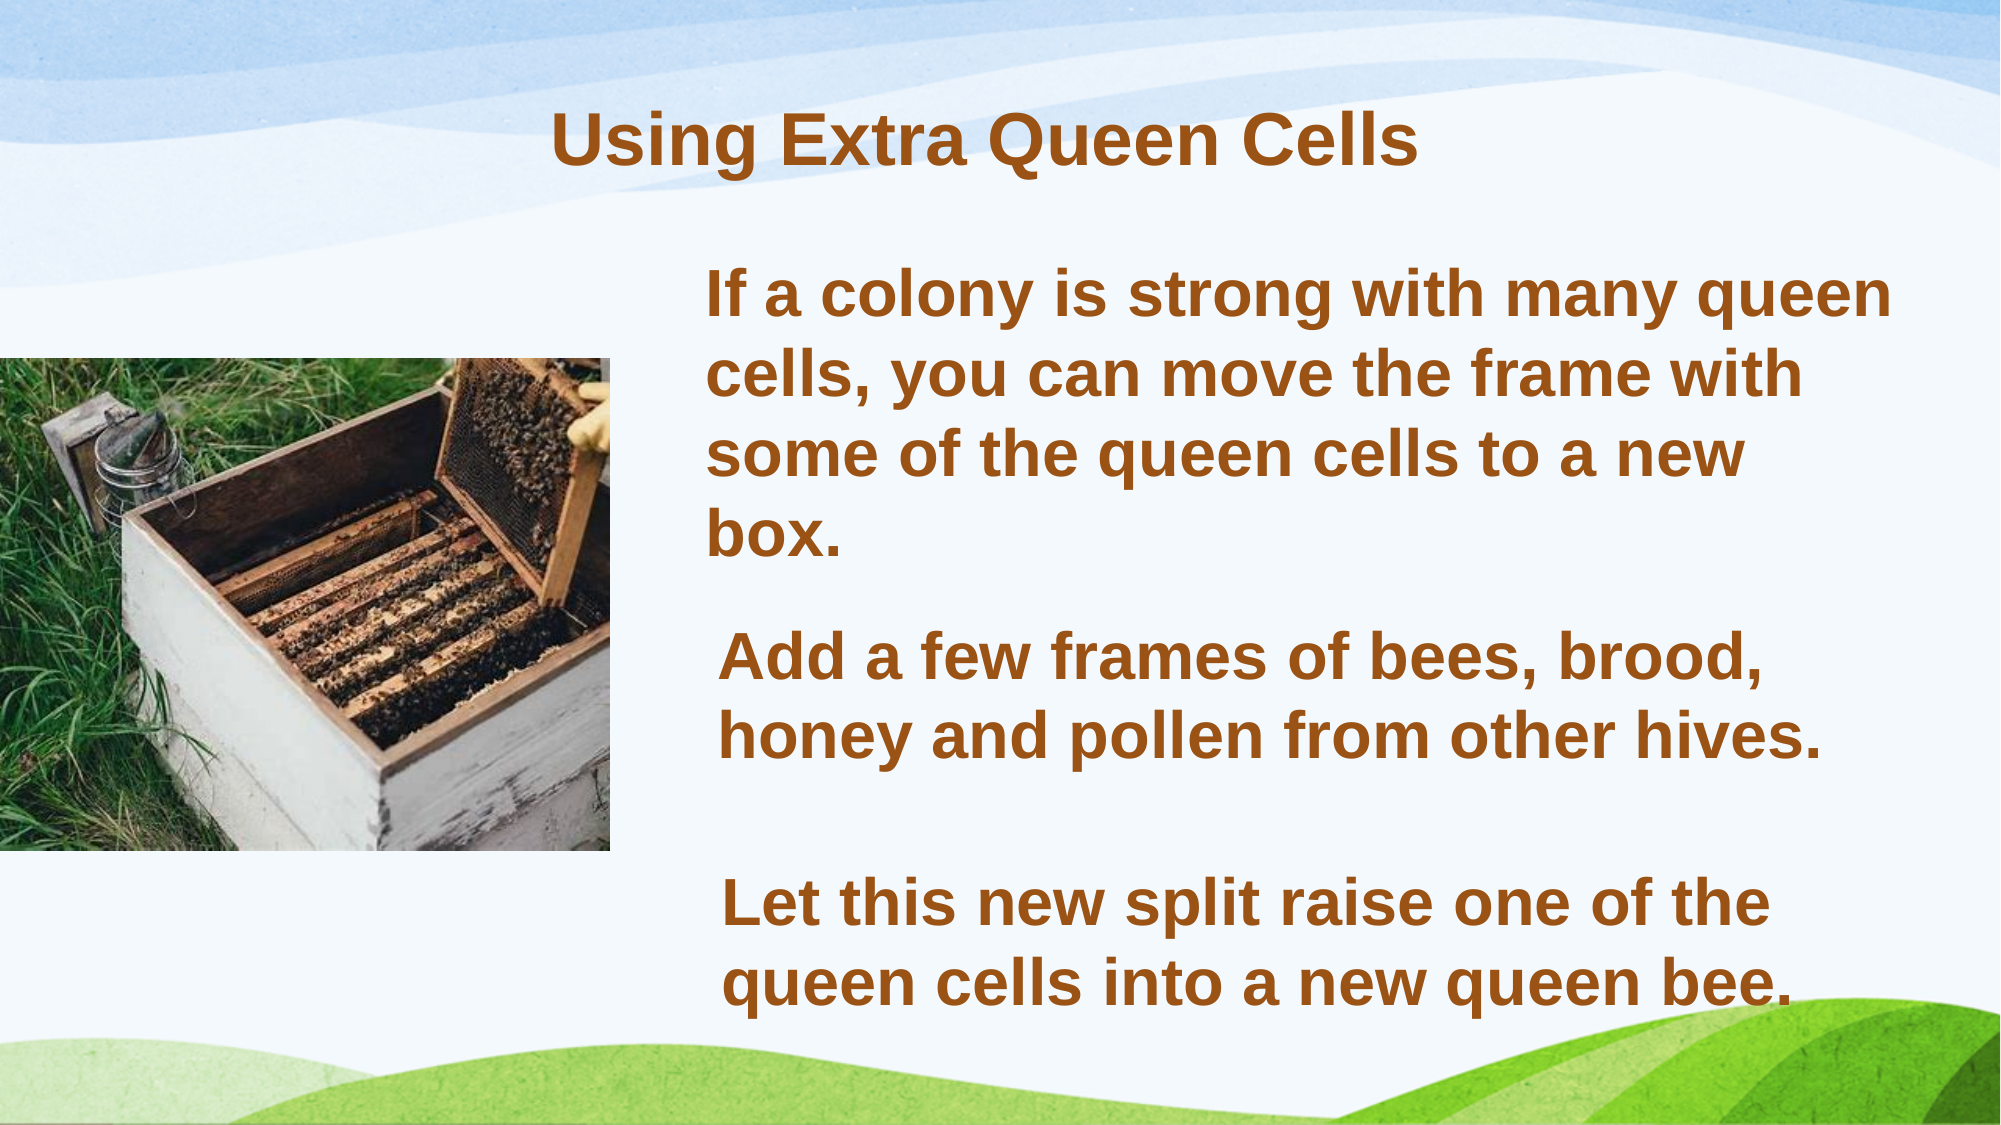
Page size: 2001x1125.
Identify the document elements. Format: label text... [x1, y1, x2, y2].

text_box Using Extra Queen Cells [536, 82, 1525, 188]
text_box Add a few frames of bees, brood, honey and pollen from other hives. [702, 605, 1912, 780]
text_box Let this new split raise one of the queen cells into a new queen bee. [706, 851, 1843, 1026]
picture [0, 0, 2001, 1125]
text_box If a colony is strong with many queen cells, you can move the frame with some of the queen cells to a new box. [690, 242, 1912, 577]
